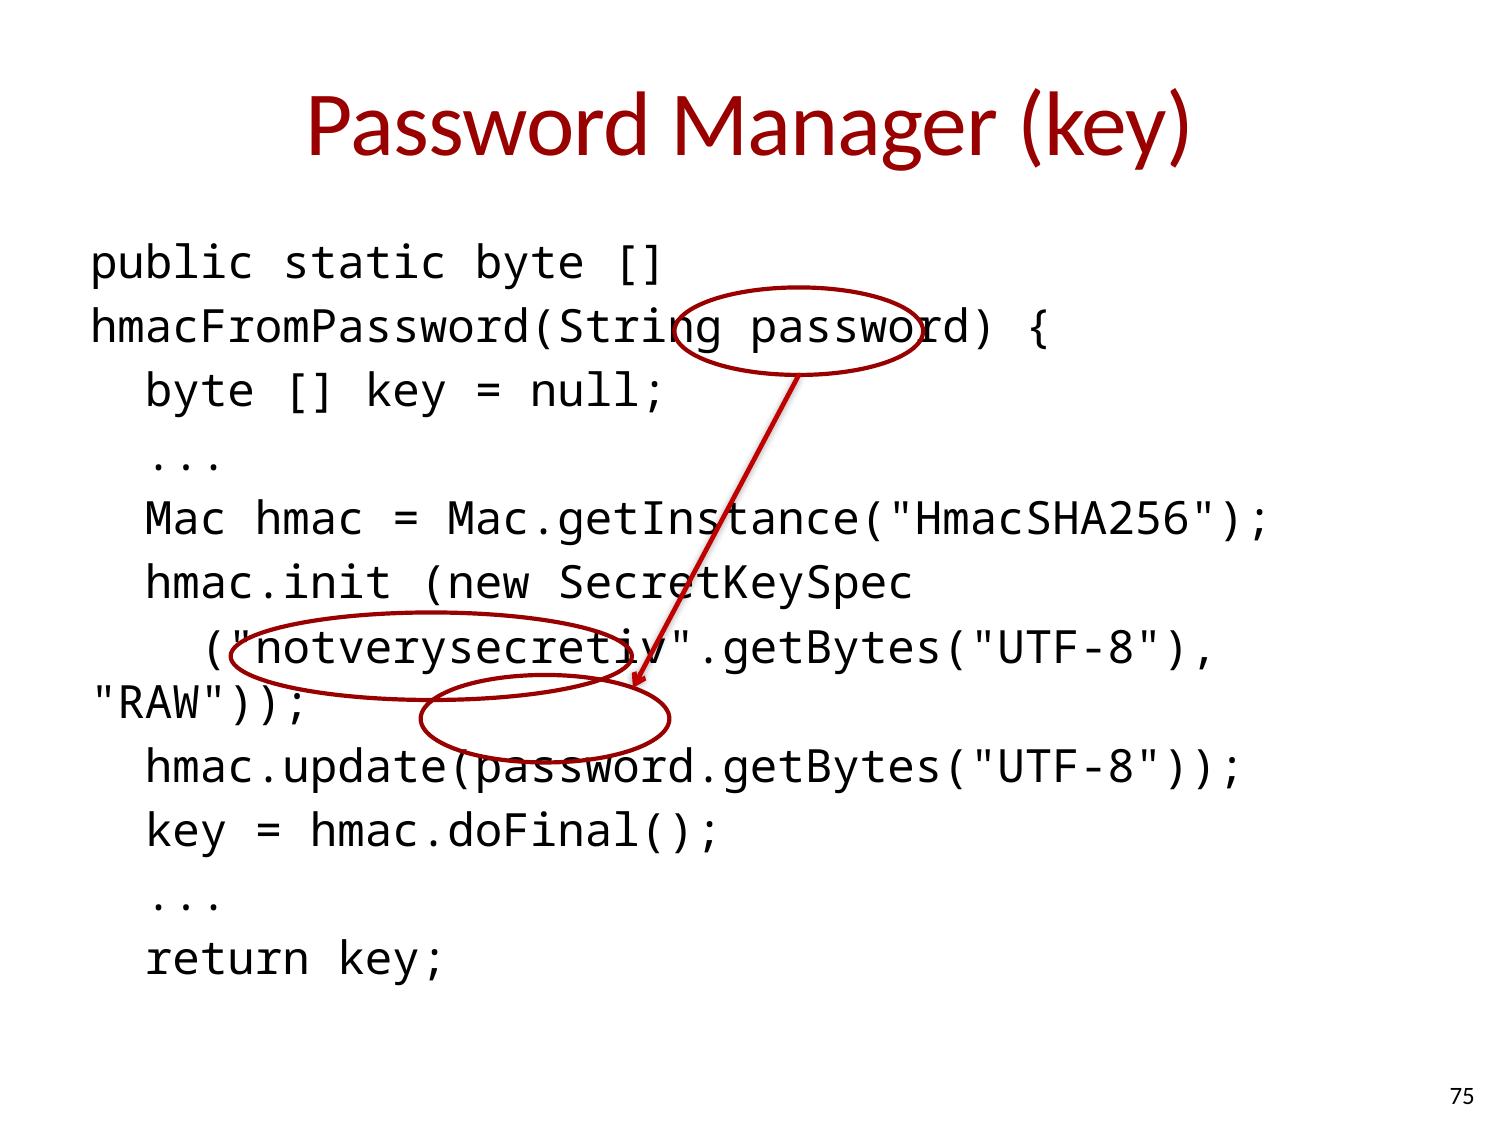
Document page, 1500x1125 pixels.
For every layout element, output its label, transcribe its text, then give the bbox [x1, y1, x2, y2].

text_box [420, 287, 924, 763]
title Password Manager (key) [75, 24, 1425, 213]
text_box [228, 610, 415, 702]
slide_number 75 [1125, 1065, 1475, 1125]
list public static byte [] hmacFromPassword(String password) { byte [] key = null; ... Mac hmac = Mac.getInstance("HmacSHA256"); hmac.init (new SecretKeySpec ("notverysecretiv".getBytes("UTF-8"), "RAW")); hmac.update(password.getBytes("UTF-8")); key = hmac.doFinal(); ... return key; [75, 224, 1475, 1005]
